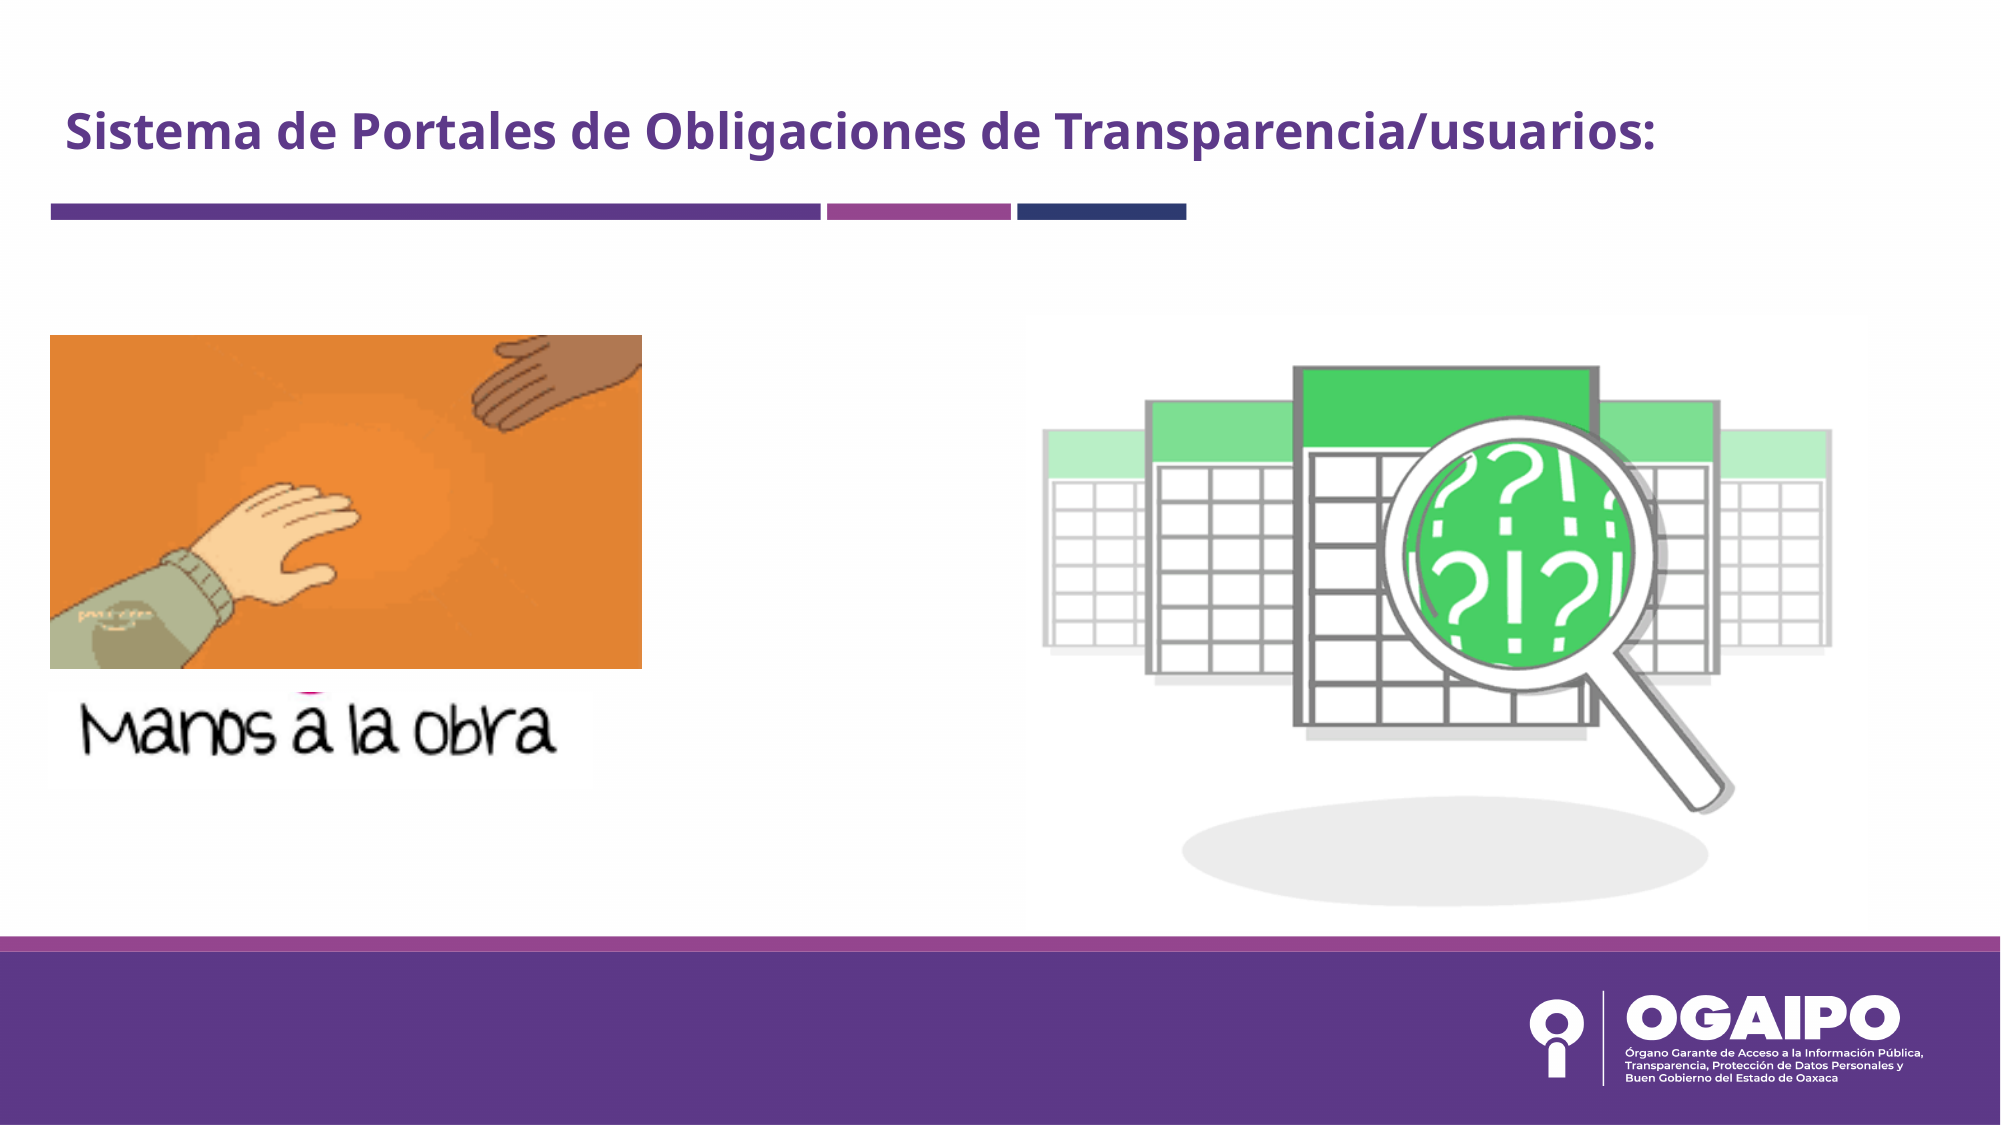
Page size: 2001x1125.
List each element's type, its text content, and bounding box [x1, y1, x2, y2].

title Sistema de Portales de Obligaciones de Transparencia/usuarios: [50, 51, 1708, 217]
picture [0, 0, 2001, 1125]
